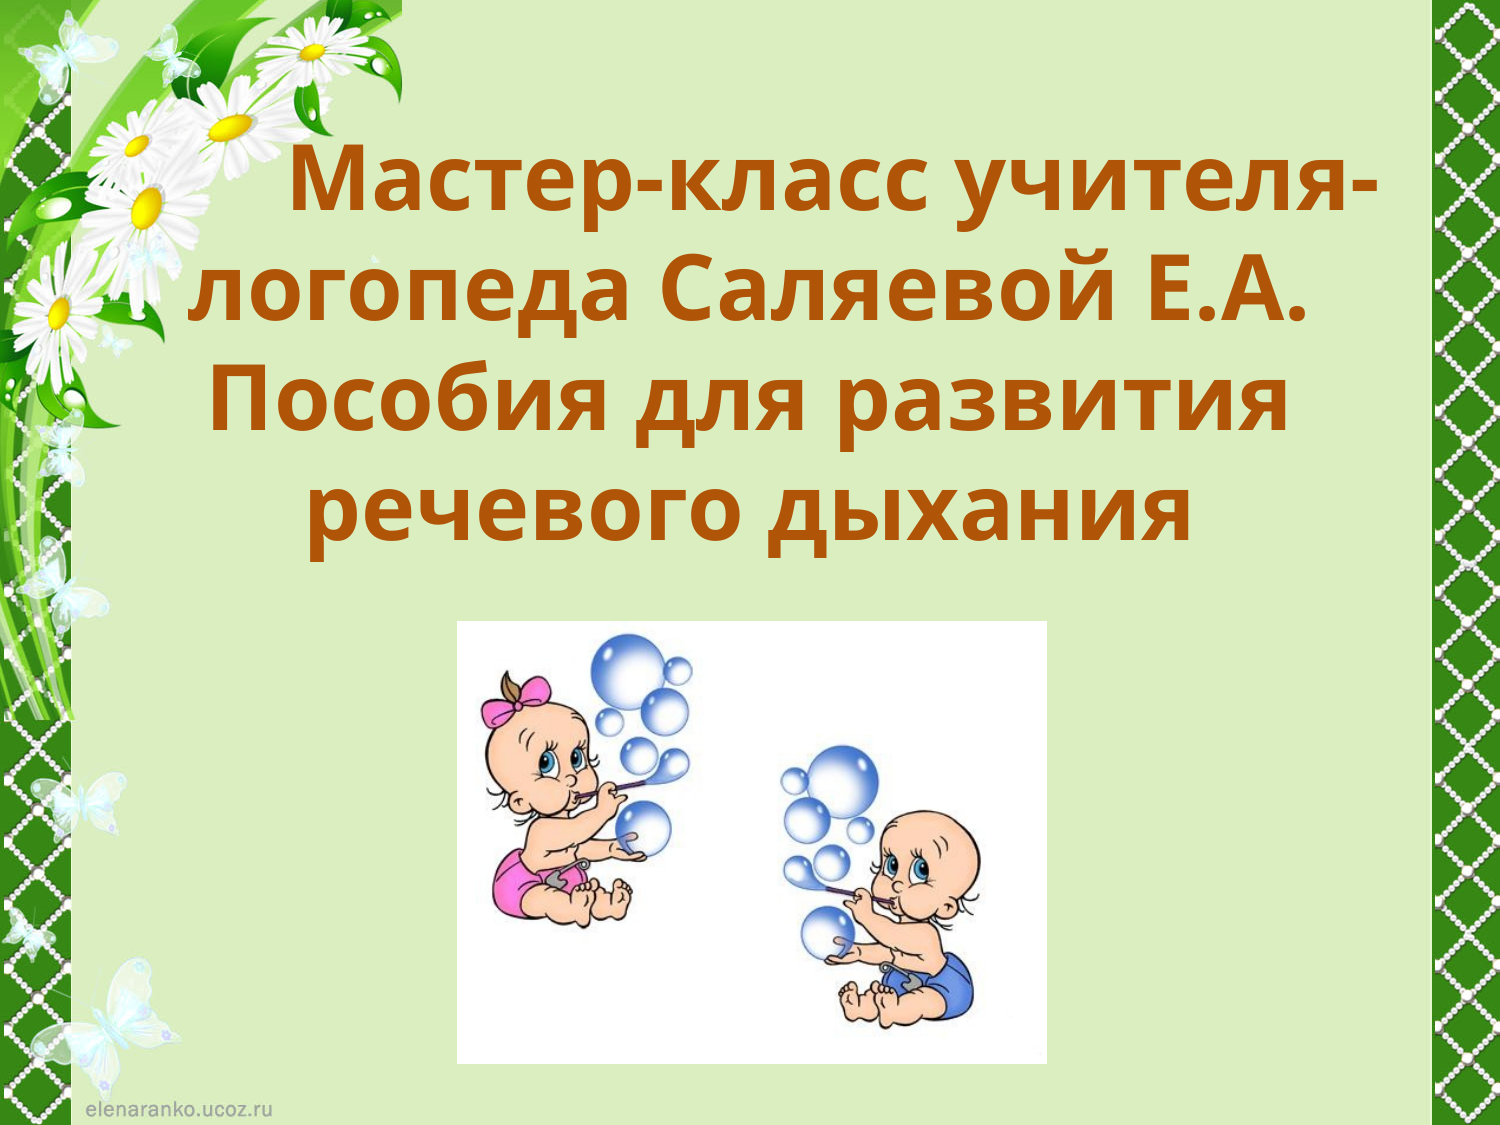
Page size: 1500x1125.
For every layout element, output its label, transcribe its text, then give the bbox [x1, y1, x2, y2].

picture [0, 0, 1500, 1125]
title Мастер-класс учителя-логопеда Саляевой Е.А. Пособия для развития речевого дыхания [75, 45, 1425, 633]
